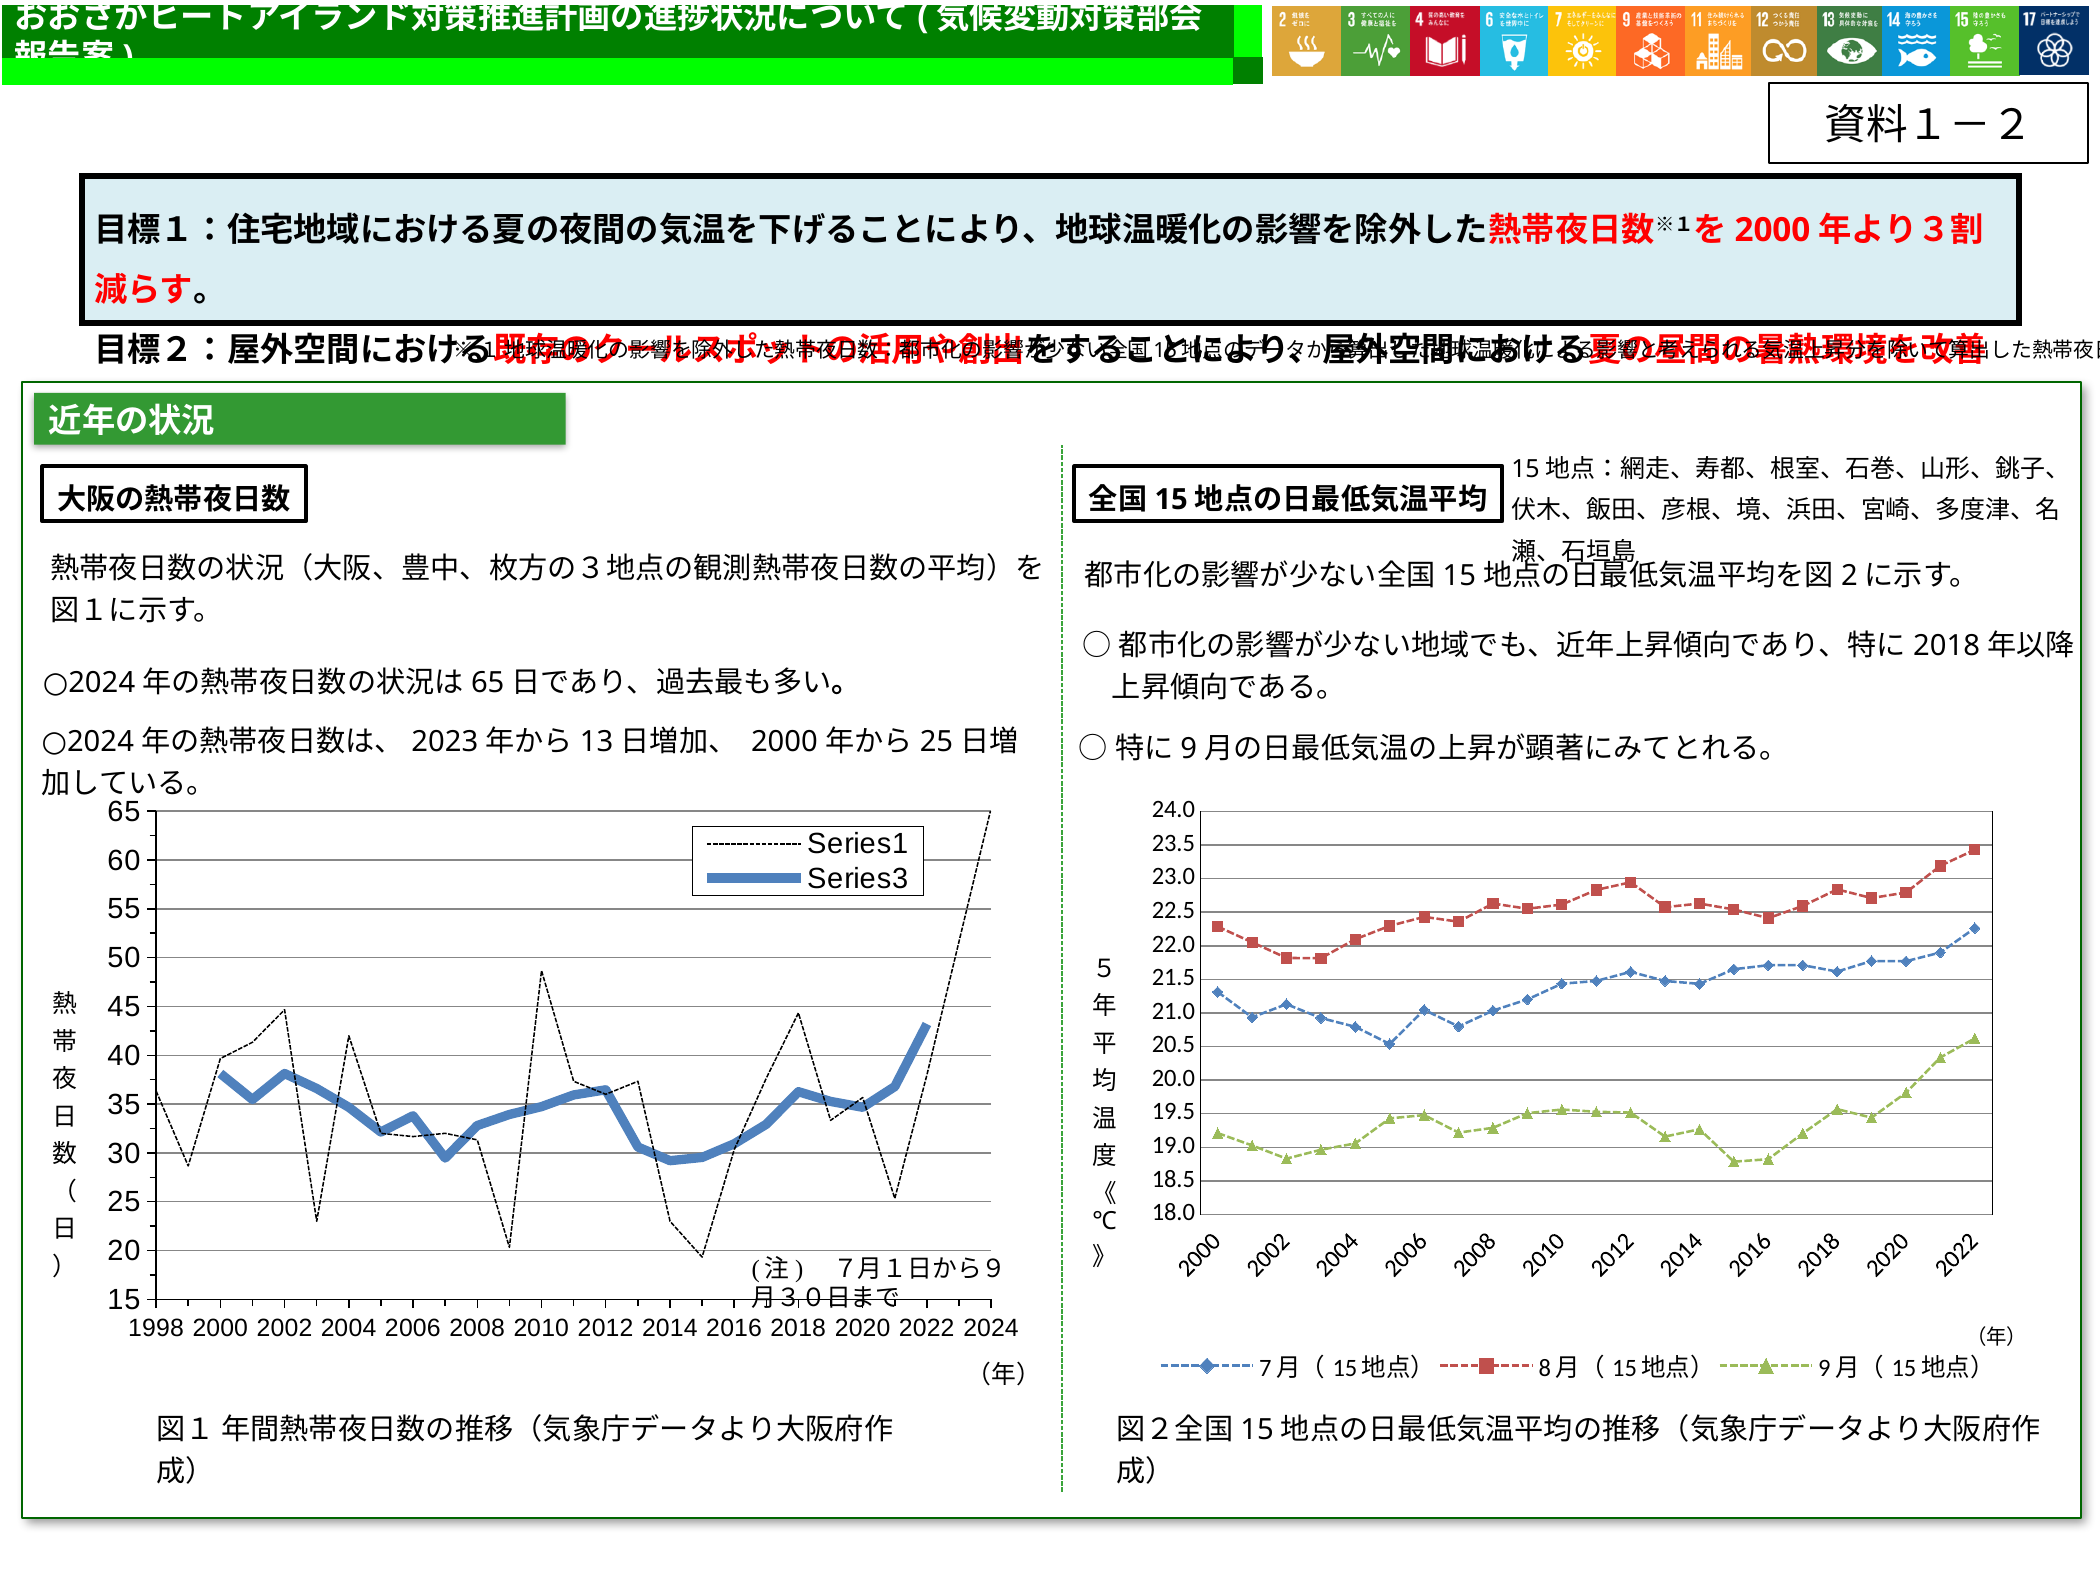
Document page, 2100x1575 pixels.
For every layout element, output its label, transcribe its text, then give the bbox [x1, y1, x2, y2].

text_box 資料１－２ [1767, 83, 2090, 165]
text_box 近年の状況 [34, 392, 566, 445]
text_box 大阪の熱帯夜日数 [42, 466, 306, 522]
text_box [1686, 5, 2089, 76]
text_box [1643, 12, 1650, 27]
chart [44, 780, 1047, 1402]
text_box 都市化の影響が少ない全国15地点の日最低気温平均を図2に示す。 [1069, 542, 2100, 599]
text_box ○2024年の熱帯夜日数は、2023年から13日増加、 2000年から25日増加している。 [26, 708, 1057, 807]
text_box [1272, 5, 1615, 76]
text_box 図２全国15地点の日最低気温平均の推移（気象庁データより大阪府作成） [1101, 1396, 2100, 1495]
text_box 15地点：網走、寿都、根室、石巻、山形、銚子、伏木、飯田、彦根、境、浜田、宮崎、多度津、名瀬、石垣島 [1496, 433, 2090, 573]
text_box 全国15地点の日最低気温平均 [1074, 466, 1496, 522]
chart [1073, 785, 2031, 1423]
text_box 図１ 年間熱帯夜日数の推移（気象庁データより大阪府作成） [141, 1411, 964, 1495]
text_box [1623, 13, 1630, 27]
text_box 熱帯夜日数の状況（大阪、豊中、枚方の３地点の観測熱帯夜日数の平均）を 図１に示す。 [35, 535, 1057, 634]
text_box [2, 5, 1263, 85]
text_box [1633, 33, 1668, 70]
text_box [22, 381, 2081, 1518]
text_box 目標１：住宅地域における夏の夜間の気温を下げることにより、地球温暖化の影響を除外した熱帯夜日数※１を2000年より３割減らす。 目標２：屋外空間における既存のクールスポットの活用や創出をすることにより、屋外空間における夏の昼間の暑熱環境を改善する。 [82, 176, 2020, 323]
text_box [1636, 14, 1642, 27]
text_box ○特に9月の日最低気温の上昇が顕著にみてとれる。 [1067, 715, 2099, 772]
text_box ○都市化の影響が少ない地域でも、近年上昇傾向であり、特に2018年以降 上昇傾向である。 [1067, 612, 2100, 711]
text_box ○2024年の熱帯夜日数の状況は65日であり、過去最も多い。 [28, 649, 1057, 706]
text_box ※１ 地球温暖化の影響を除外した熱帯夜日数：都市化の影響が少ない全国15地点のデータから算出した地球温暖化による影響と考えられる気温上昇分を除いて算出した熱帯夜日数 [439, 333, 2100, 369]
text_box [1660, 12, 1680, 21]
